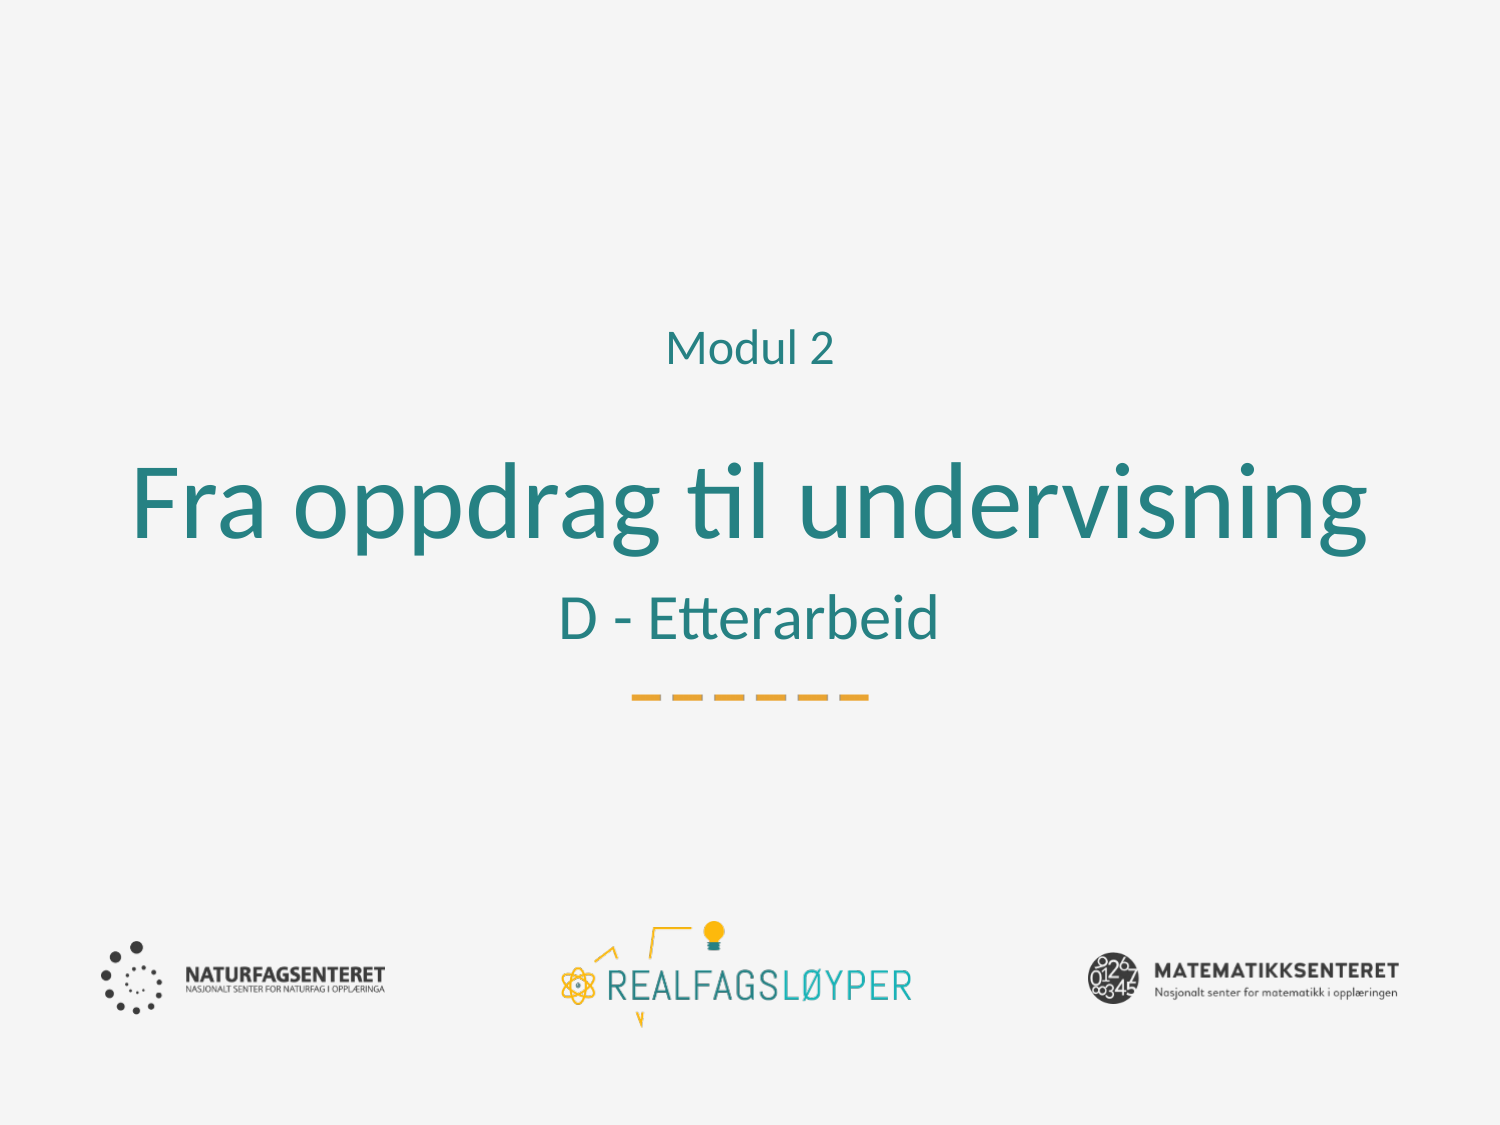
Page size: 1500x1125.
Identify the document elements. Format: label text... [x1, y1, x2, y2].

picture [632, 695, 868, 700]
picture [561, 921, 912, 1028]
picture [1088, 952, 1399, 1004]
title Fra oppdrag til undervisning D - Etterarbeid [110, 395, 1390, 671]
picture [101, 941, 385, 1015]
subtitle Modul 2 [316, 313, 1184, 387]
